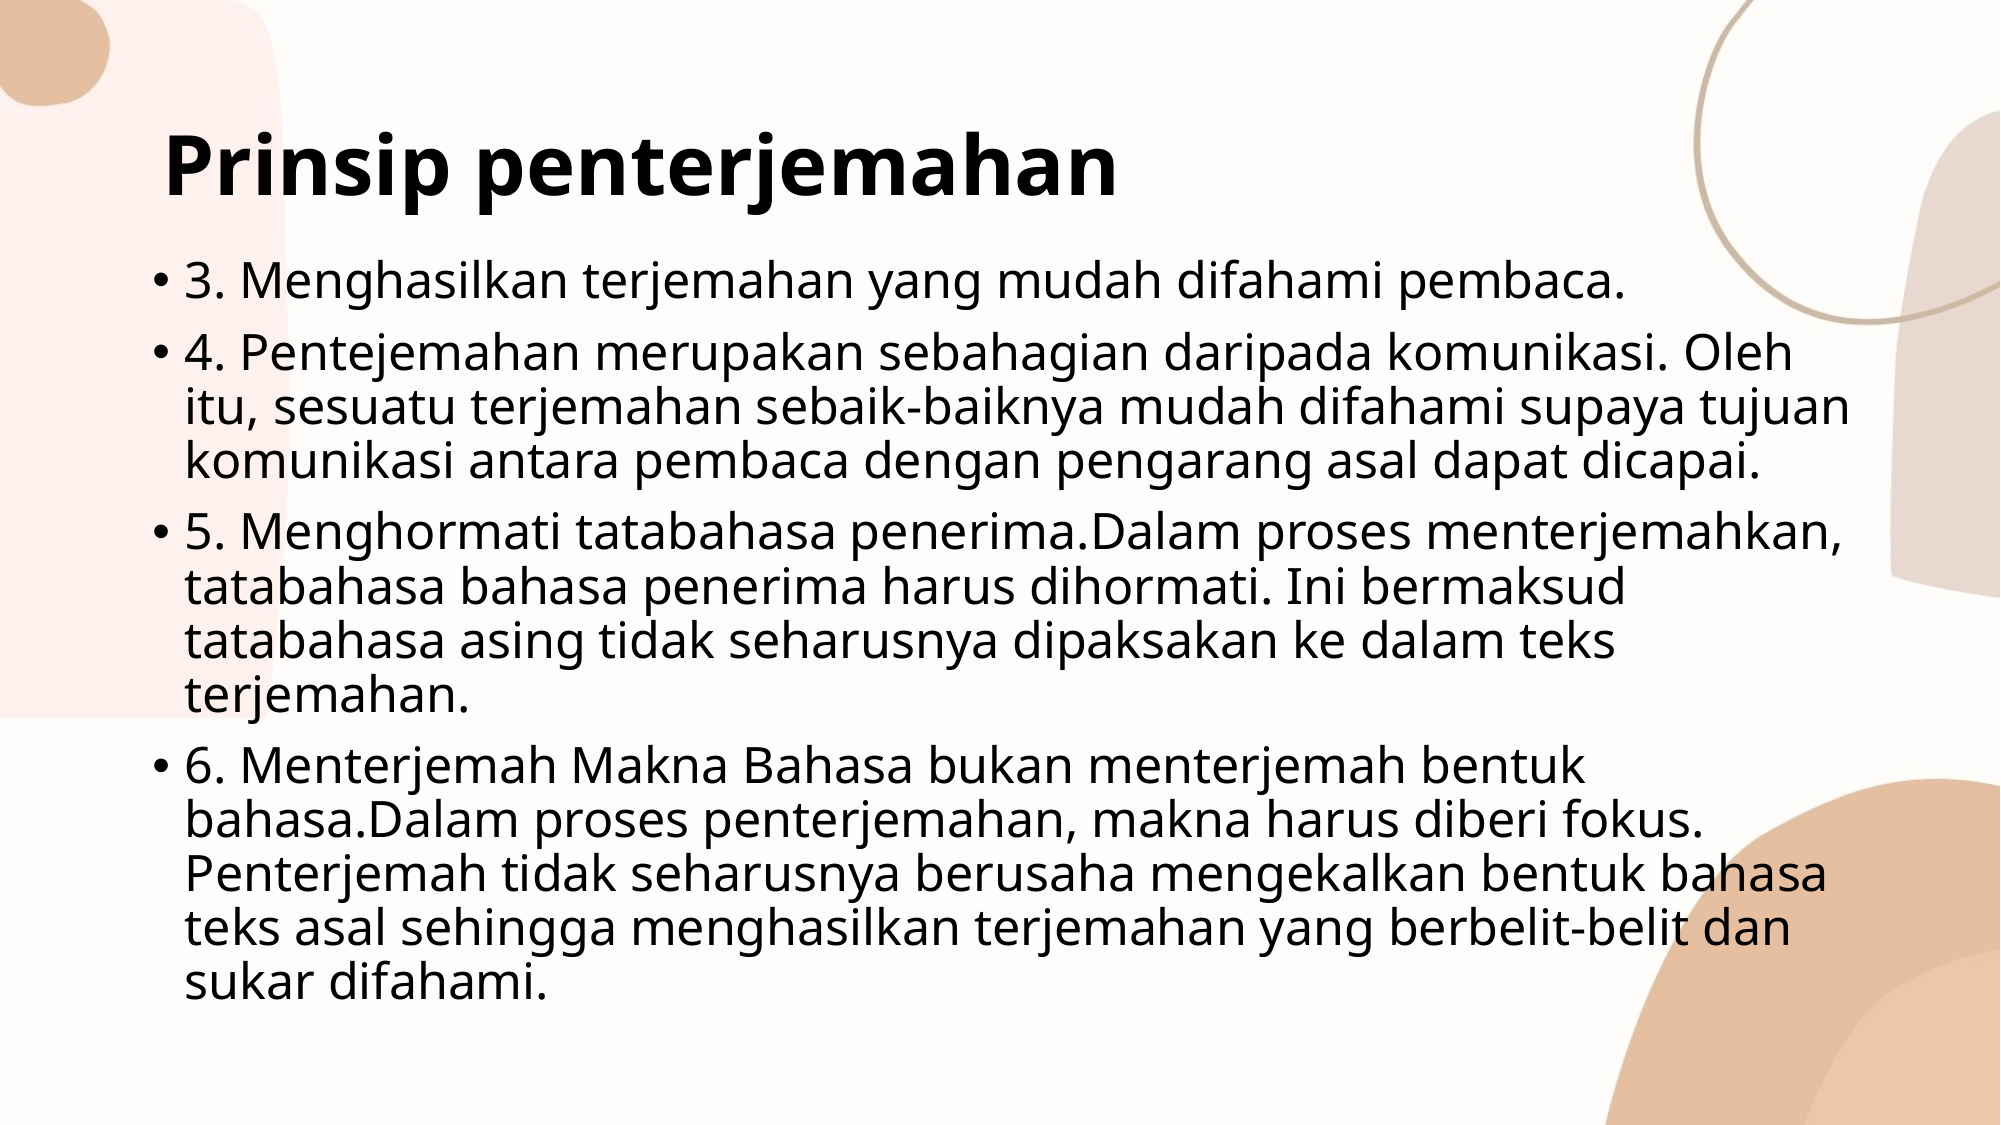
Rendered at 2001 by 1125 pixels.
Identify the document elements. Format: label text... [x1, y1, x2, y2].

list 3. Menghasilkan terjemahan yang mudah difahami pembaca. 4. Pentejemahan merupakan sebahagian daripada komunikasi. Oleh itu, sesuatu terjemahan sebaik-baiknya mudah difahami supaya tujuan komunikasi antara pembaca dengan pengarang asal dapat dicapai. 5. Menghormati tatabahasa penerima.Dalam proses menterjemahkan, tatabahasa bahasa penerima harus dihormati. Ini bermaksud tatabahasa asing tidak seharusnya dipaksakan ke dalam teks terjemahan. 6. Menterjemah Makna Bahasa bukan menterjemah bentuk bahasa.Dalam proses penterjemahan, makna harus diberi fokus. Penterjemah tidak seharusnya berusaha mengekalkan bentuk bahasa teks asal sehingga menghasilkan terjemahan yang berbelit-belit dan sukar difahami. [137, 247, 1891, 1066]
title Prinsip penterjemahan [137, 59, 1863, 247]
